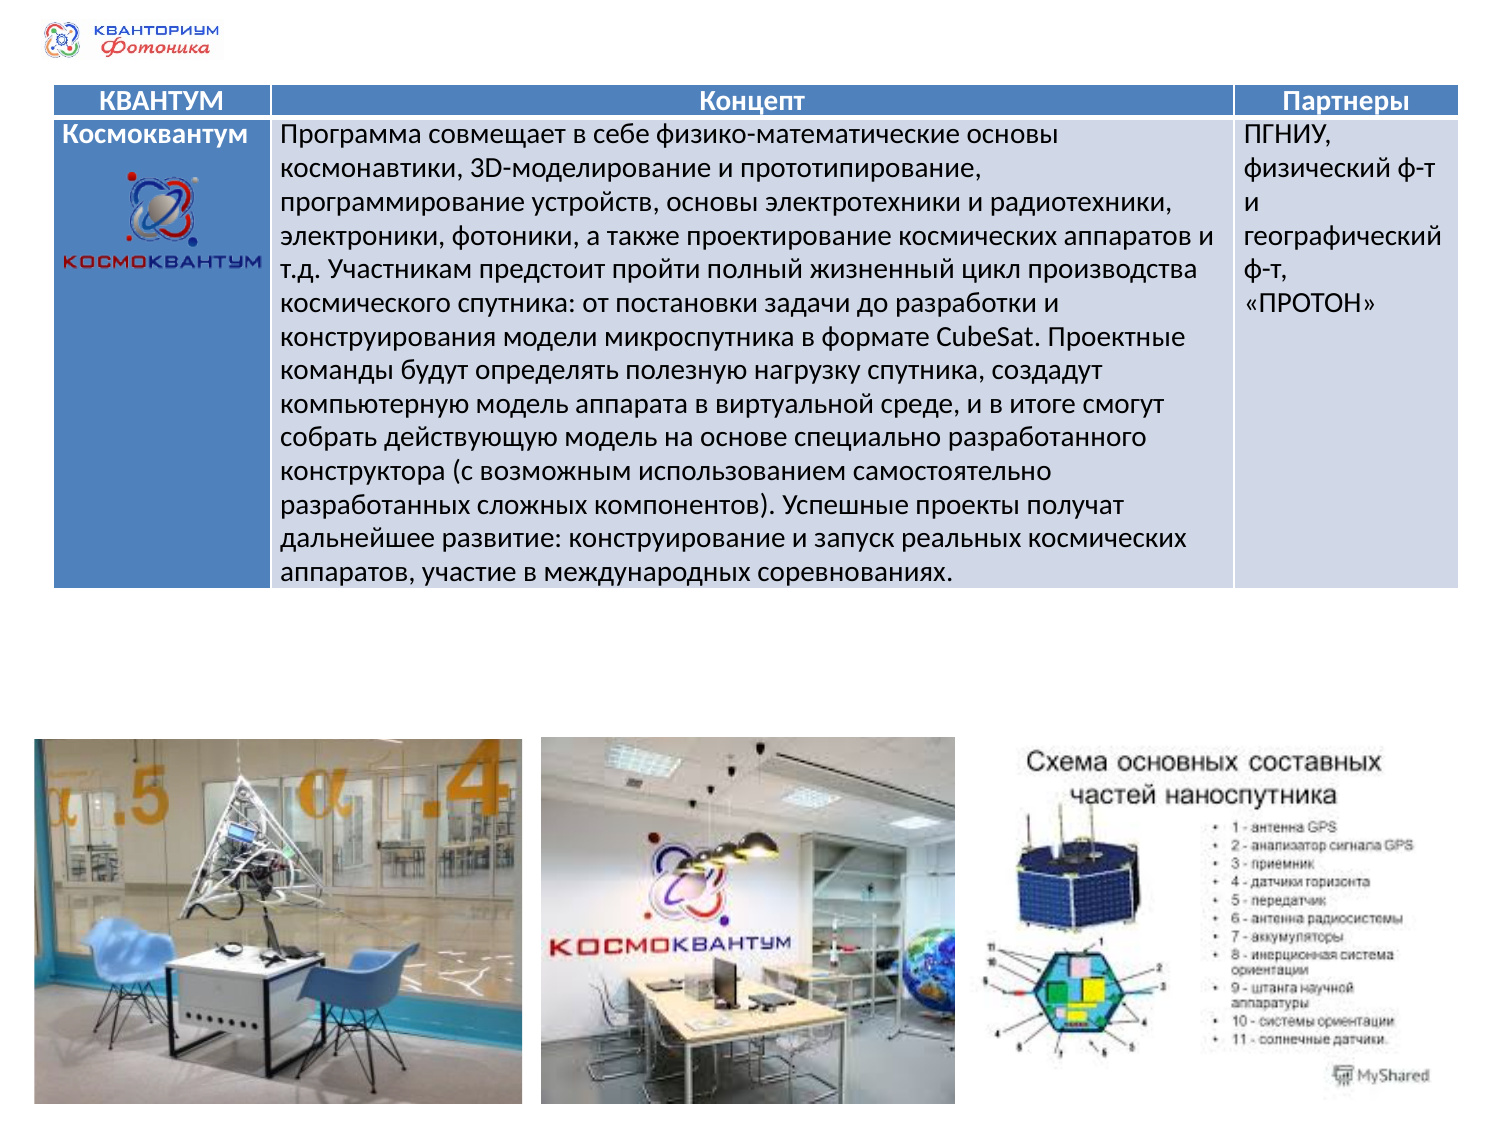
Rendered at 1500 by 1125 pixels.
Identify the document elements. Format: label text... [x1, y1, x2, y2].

table_header КВАНТУМ [54, 85, 270, 115]
picture [33, 739, 523, 1104]
table_cell ПГНИУ, физический ф-т и географический ф-т, «ПРОТОН» [1235, 120, 1458, 588]
picture [64, 172, 263, 270]
table_cell Программа совмещает в себе физико-математические основы космонавтики, 3D-моделирование и прототипирование, программирование устройств, основы электротехники и радиотехники, электроники, фотоники, а также проектирование космических аппаратов и т.д. Участникам предстоит пройти полный жизненный цикл производства космического спутника: от постановки задачи до разработки и конструирования модели микроспутника в формате CubeSat. Проектные команды будут определять полезную нагрузку спутника, создадут компьютерную модель аппарата в виртуальной среде, и в итоге смогут собрать действующую модель на основе специально разработанного конструктора (с возможным использованием самостоятельно разработанных сложных компонентов). Успешные проекты получат дальнейшее развитие: конструирование и запуск реальных космических аппаратов, участие в международных соревнованиях. [272, 120, 1233, 588]
picture [41, 18, 224, 60]
table_header Концепт [272, 85, 1233, 115]
table_header Партнеры [1235, 85, 1458, 115]
picture [540, 730, 1453, 1104]
table_cell Космоквантум [54, 120, 270, 588]
